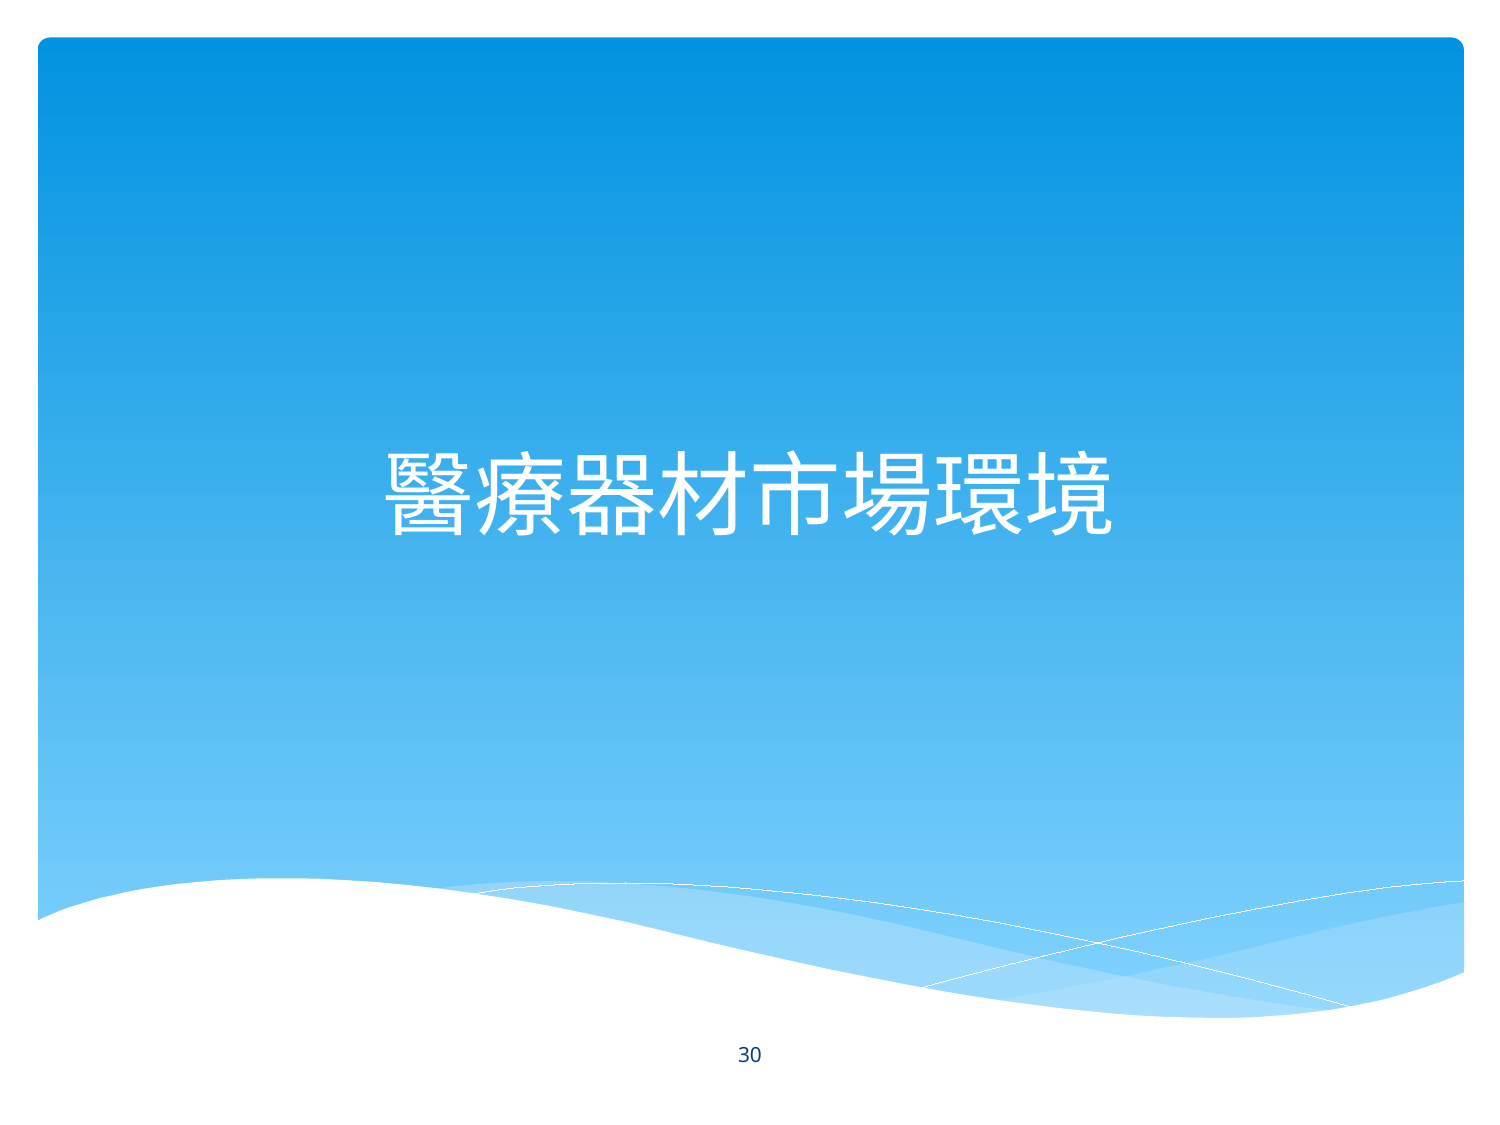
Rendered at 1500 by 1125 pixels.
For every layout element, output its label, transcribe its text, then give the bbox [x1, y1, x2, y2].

title 醫療器材市場環境 [112, 262, 1388, 555]
slide_number 30 [654, 1025, 846, 1086]
